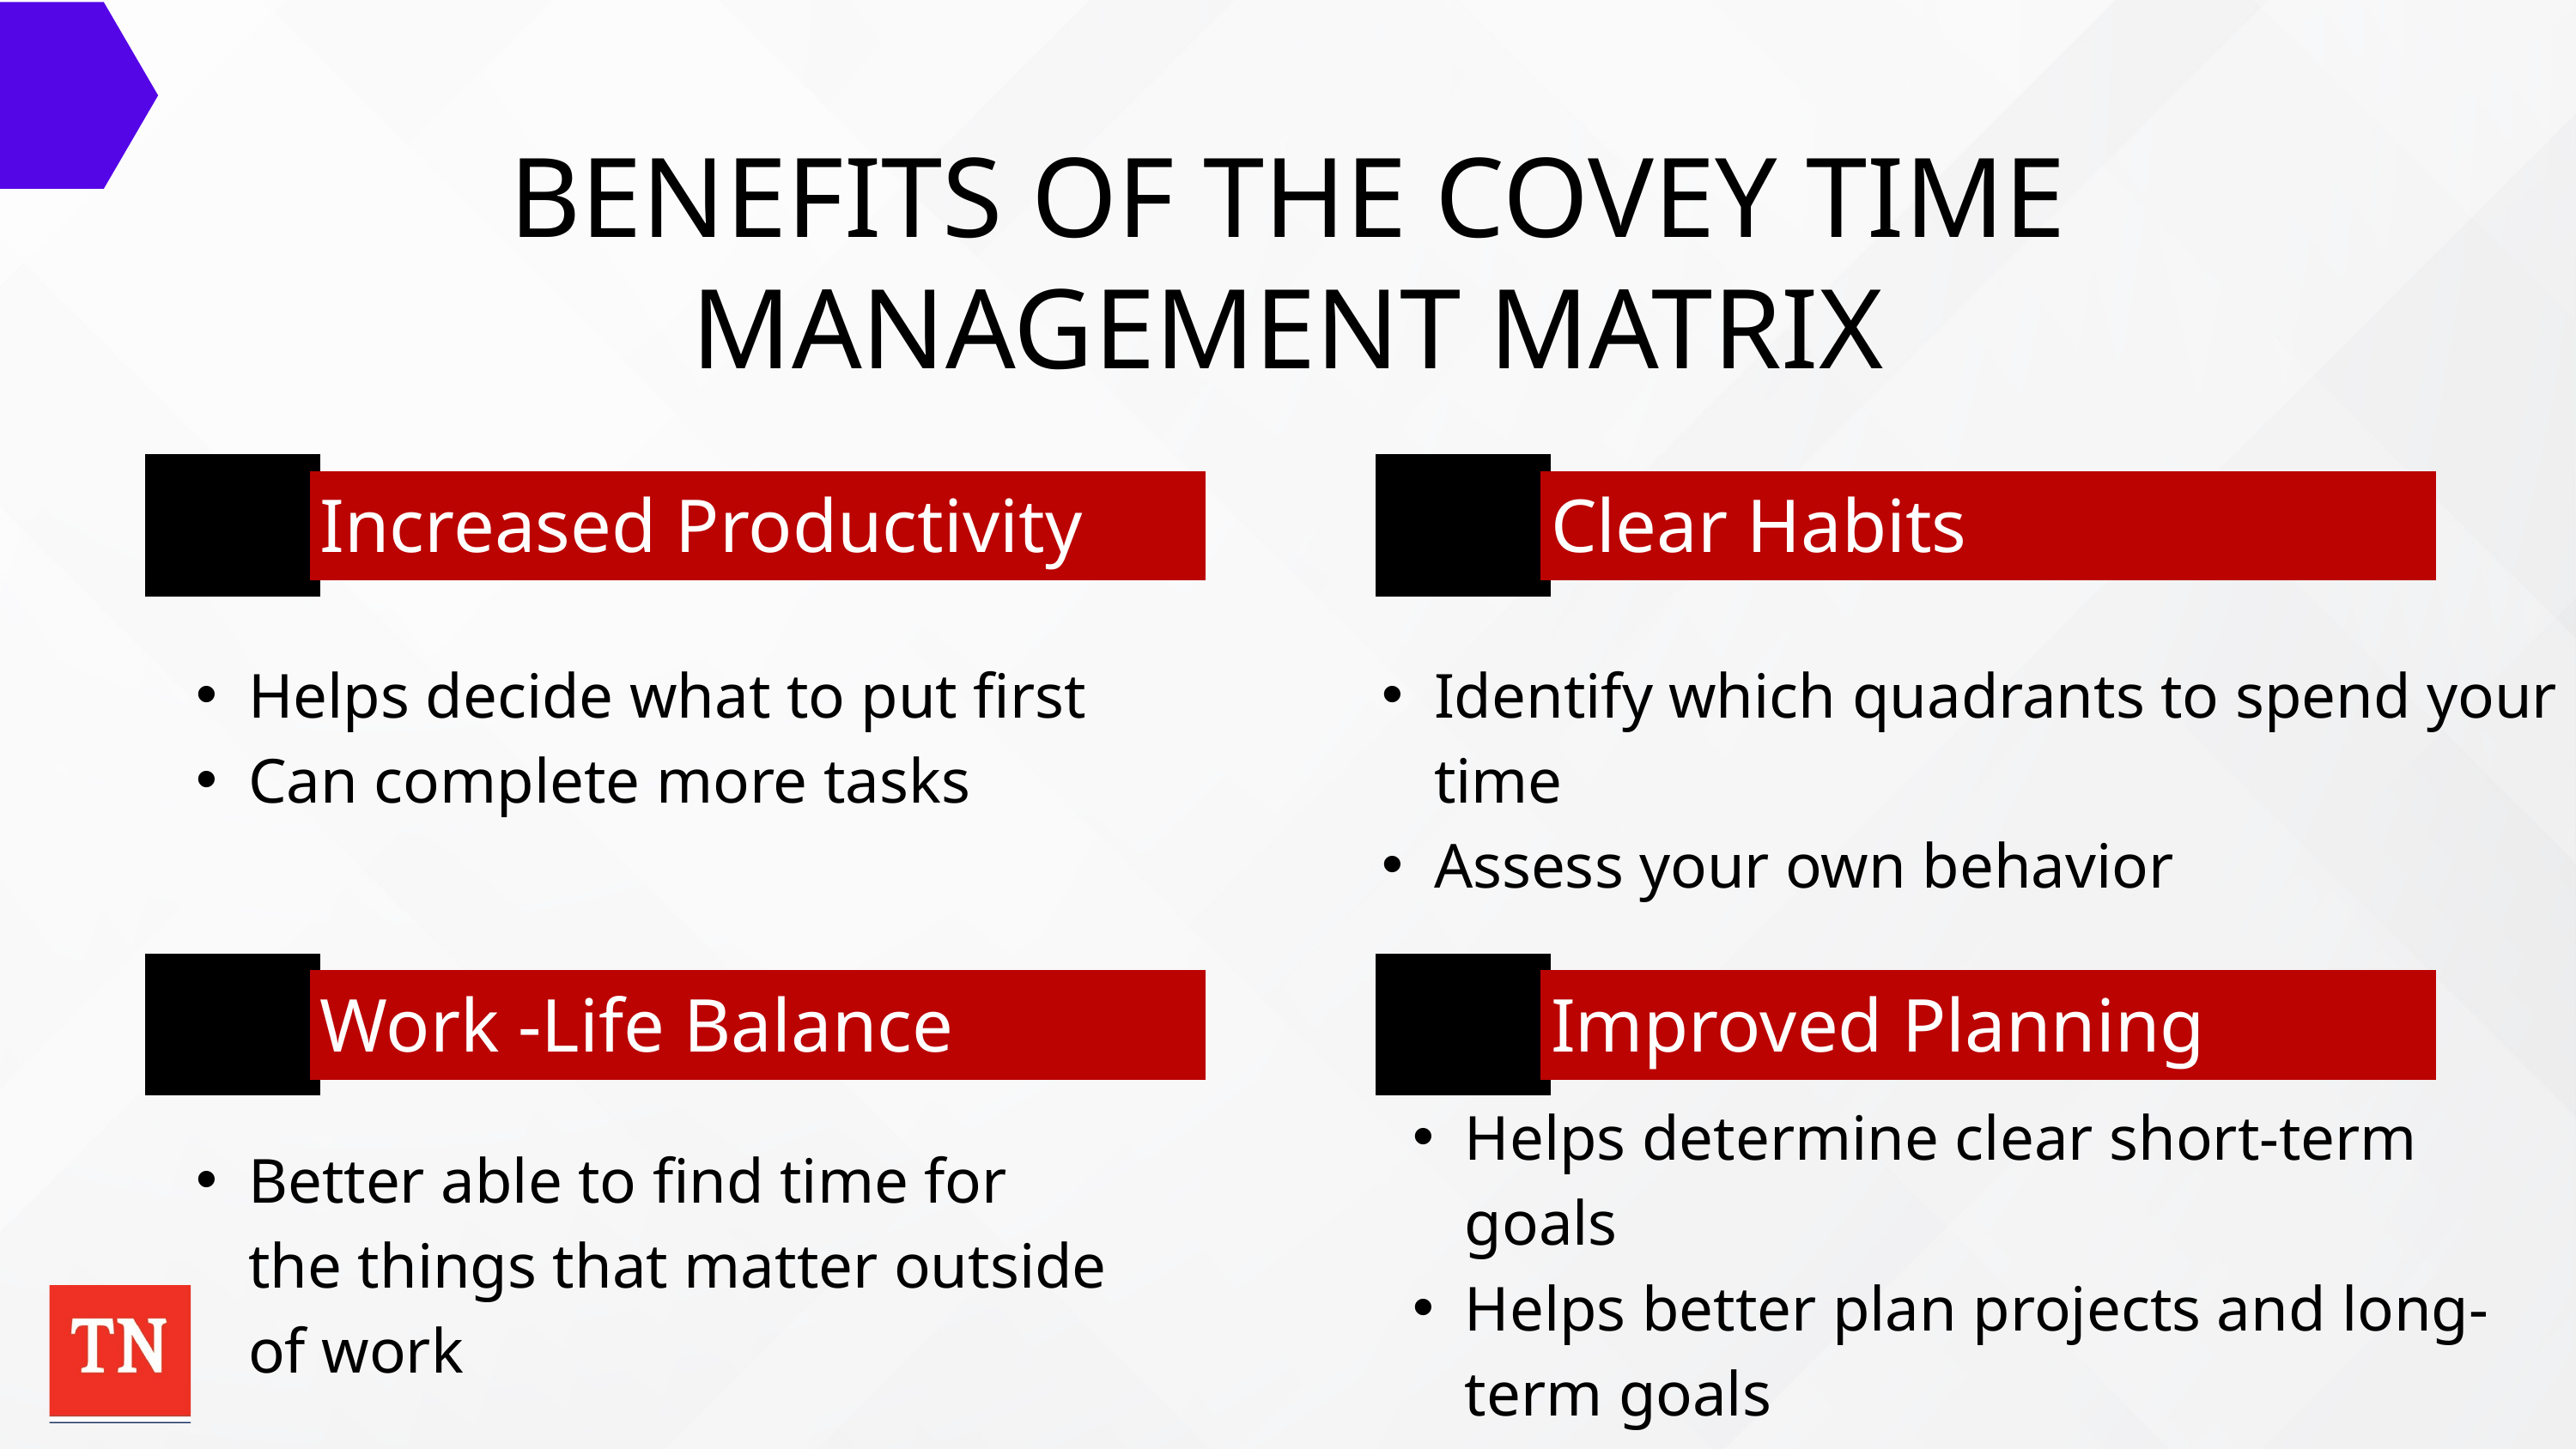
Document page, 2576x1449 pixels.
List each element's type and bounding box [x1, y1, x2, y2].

text_box [1375, 453, 1552, 597]
text_box [1540, 470, 2437, 581]
text_box [0, 2, 159, 190]
text_box [1540, 970, 2437, 1081]
text_box [1375, 953, 1552, 1096]
text_box [144, 953, 320, 1096]
text_box [309, 970, 1206, 1081]
text_box [144, 453, 320, 597]
text_box [309, 470, 1206, 581]
picture [0, 0, 2576, 1449]
